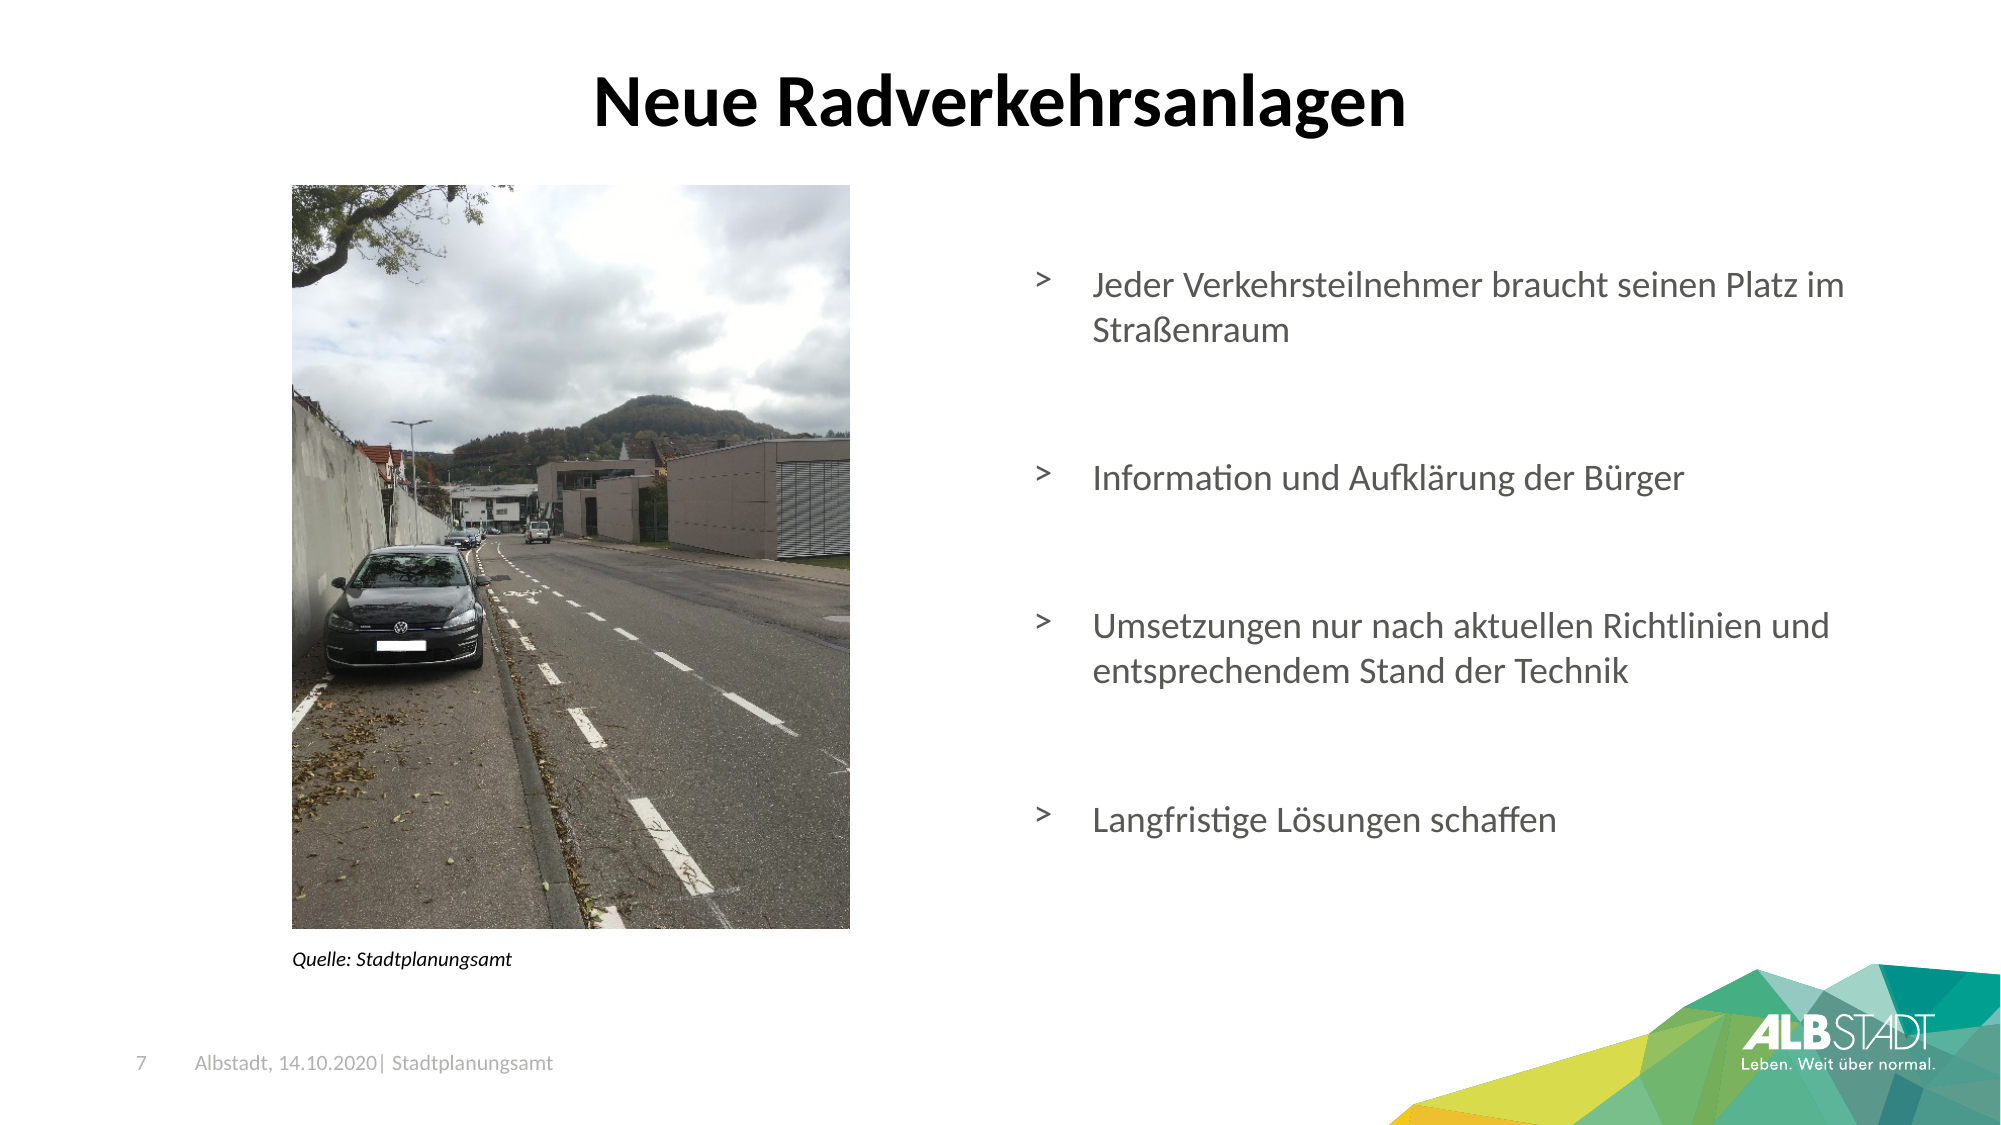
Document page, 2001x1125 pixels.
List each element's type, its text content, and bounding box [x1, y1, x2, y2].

list Quelle: Stadtplanungsamt [292, 929, 1120, 972]
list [292, 185, 850, 929]
list Jeder Verkehrsteilnehmer braucht seinen Platz im Straßenraum Information und Aufklärung der Bürger Umsetzungen nur nach aktuellen Richtlinien und entsprechendem Stand der Technik Langfristige Lösungen schaffen [1033, 186, 1861, 904]
title Neue Radverkehrsanlagen [135, 61, 1867, 186]
footer Albstadt, 14.10.2020| Stadtplanungsamt [194, 1033, 1867, 1075]
slide_number 7 [135, 1033, 194, 1075]
